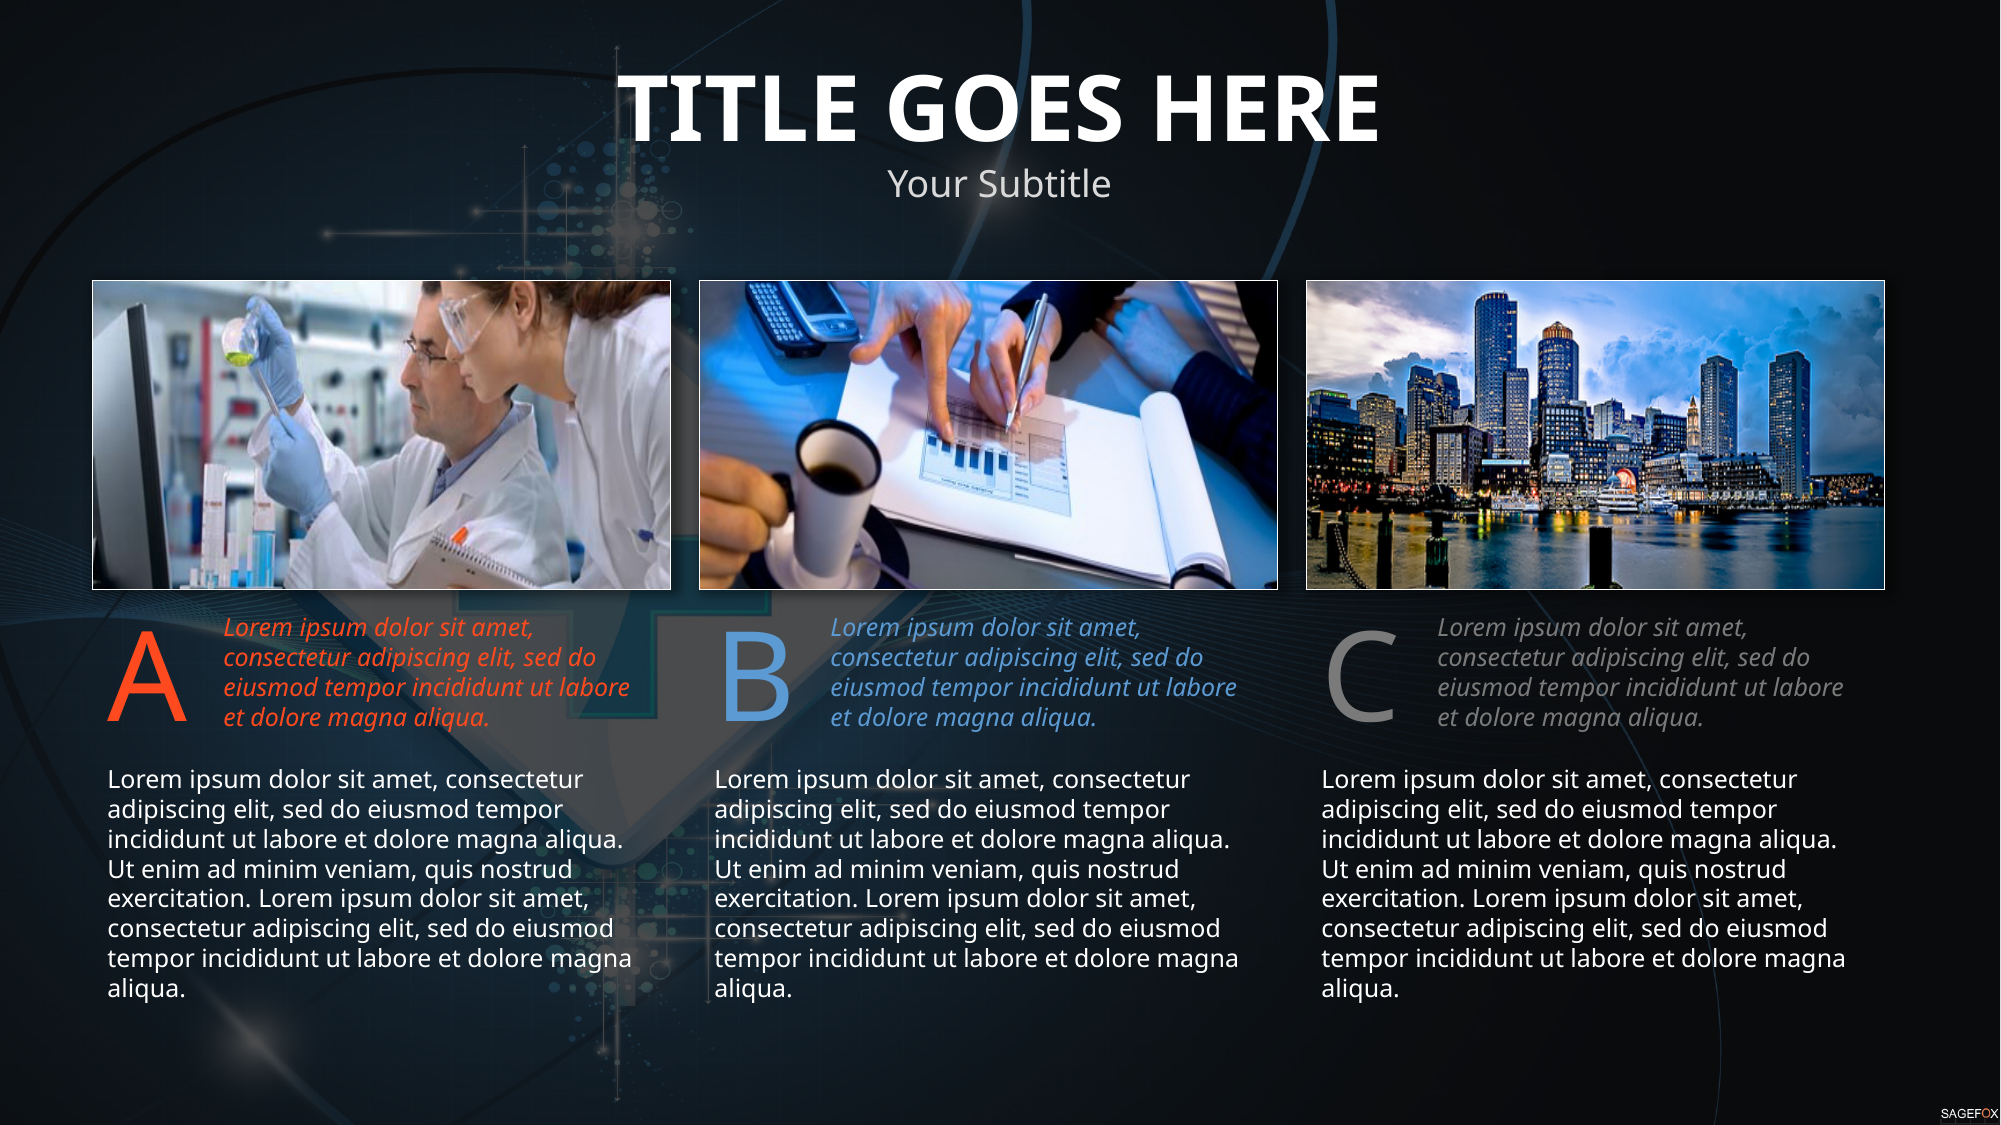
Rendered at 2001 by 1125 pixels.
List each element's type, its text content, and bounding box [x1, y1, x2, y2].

text_box [92, 280, 671, 590]
text_box Lorem ipsum dolor sit amet, consectetur adipiscing elit, sed do eiusmod tempor incididunt ut labore et dolore magna aliqua. [815, 604, 1278, 739]
text_box Lorem ipsum dolor sit amet, consectetur adipiscing elit, sed do eiusmod tempor incididunt ut labore et dolore magna aliqua. Ut enim ad minim veniam, quis nostrud exercitation. Lorem ipsum dolor sit amet, consectetur adipiscing elit, sed do eiusmod tempor incididunt ut labore et dolore magna aliqua. [699, 755, 1260, 1011]
text_box TITLE GOES HERE Your Subtitle [548, 42, 1452, 212]
text_box Lorem ipsum dolor sit amet, consectetur adipiscing elit, sed do eiusmod tempor incididunt ut labore et dolore magna aliqua. Ut enim ad minim veniam, quis nostrud exercitation. Lorem ipsum dolor sit amet, consectetur adipiscing elit, sed do eiusmod tempor incididunt ut labore et dolore magna aliqua. [92, 755, 653, 1011]
text_box Lorem ipsum dolor sit amet, consectetur adipiscing elit, sed do eiusmod tempor incididunt ut labore et dolore magna aliqua. [1422, 604, 1885, 739]
text_box B [699, 589, 816, 754]
text_box A [92, 589, 209, 754]
text_box [1306, 280, 1886, 590]
text_box Lorem ipsum dolor sit amet, consectetur adipiscing elit, sed do eiusmod tempor incididunt ut labore et dolore magna aliqua. Ut enim ad minim veniam, quis nostrud exercitation. Lorem ipsum dolor sit amet, consectetur adipiscing elit, sed do eiusmod tempor incididunt ut labore et dolore magna aliqua. [1306, 755, 1867, 1011]
text_box Lorem ipsum dolor sit amet, consectetur adipiscing elit, sed do eiusmod tempor incididunt ut labore et dolore magna aliqua. [208, 604, 671, 739]
picture [1940, 0, 2001, 1125]
text_box C [1306, 589, 1423, 754]
text_box [699, 280, 1279, 590]
